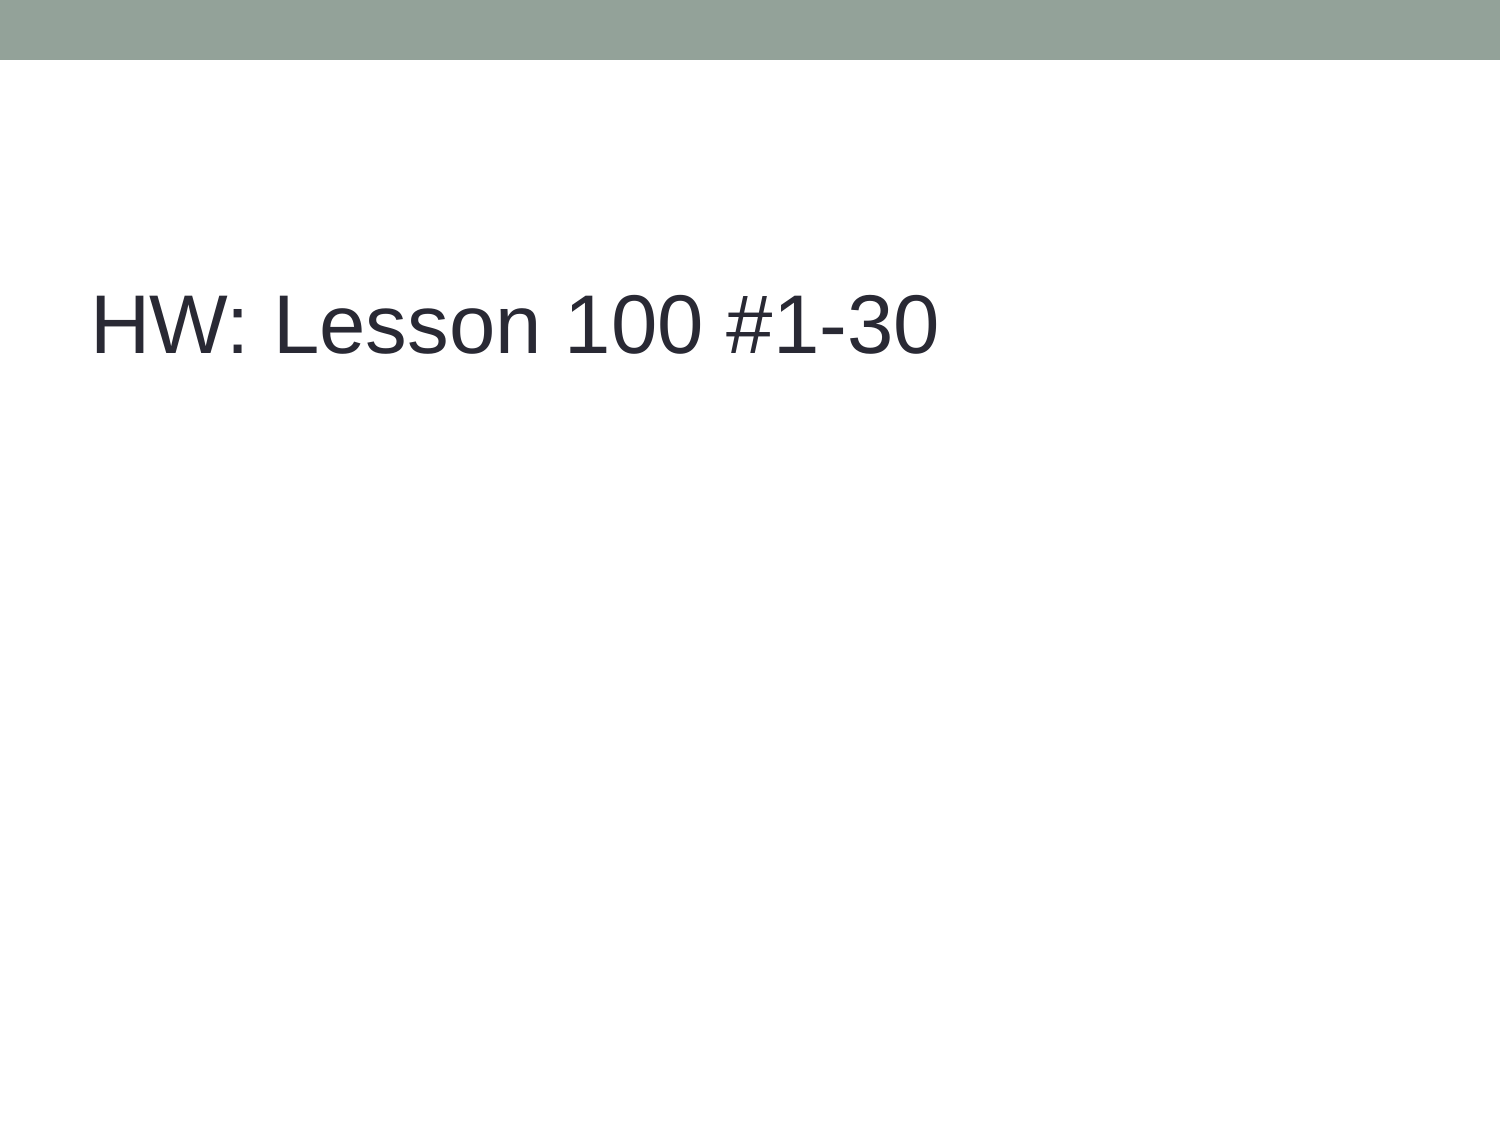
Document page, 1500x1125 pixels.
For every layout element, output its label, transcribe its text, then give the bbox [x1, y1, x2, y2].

list HW: Lesson 100 #1-30 [75, 262, 1425, 1063]
